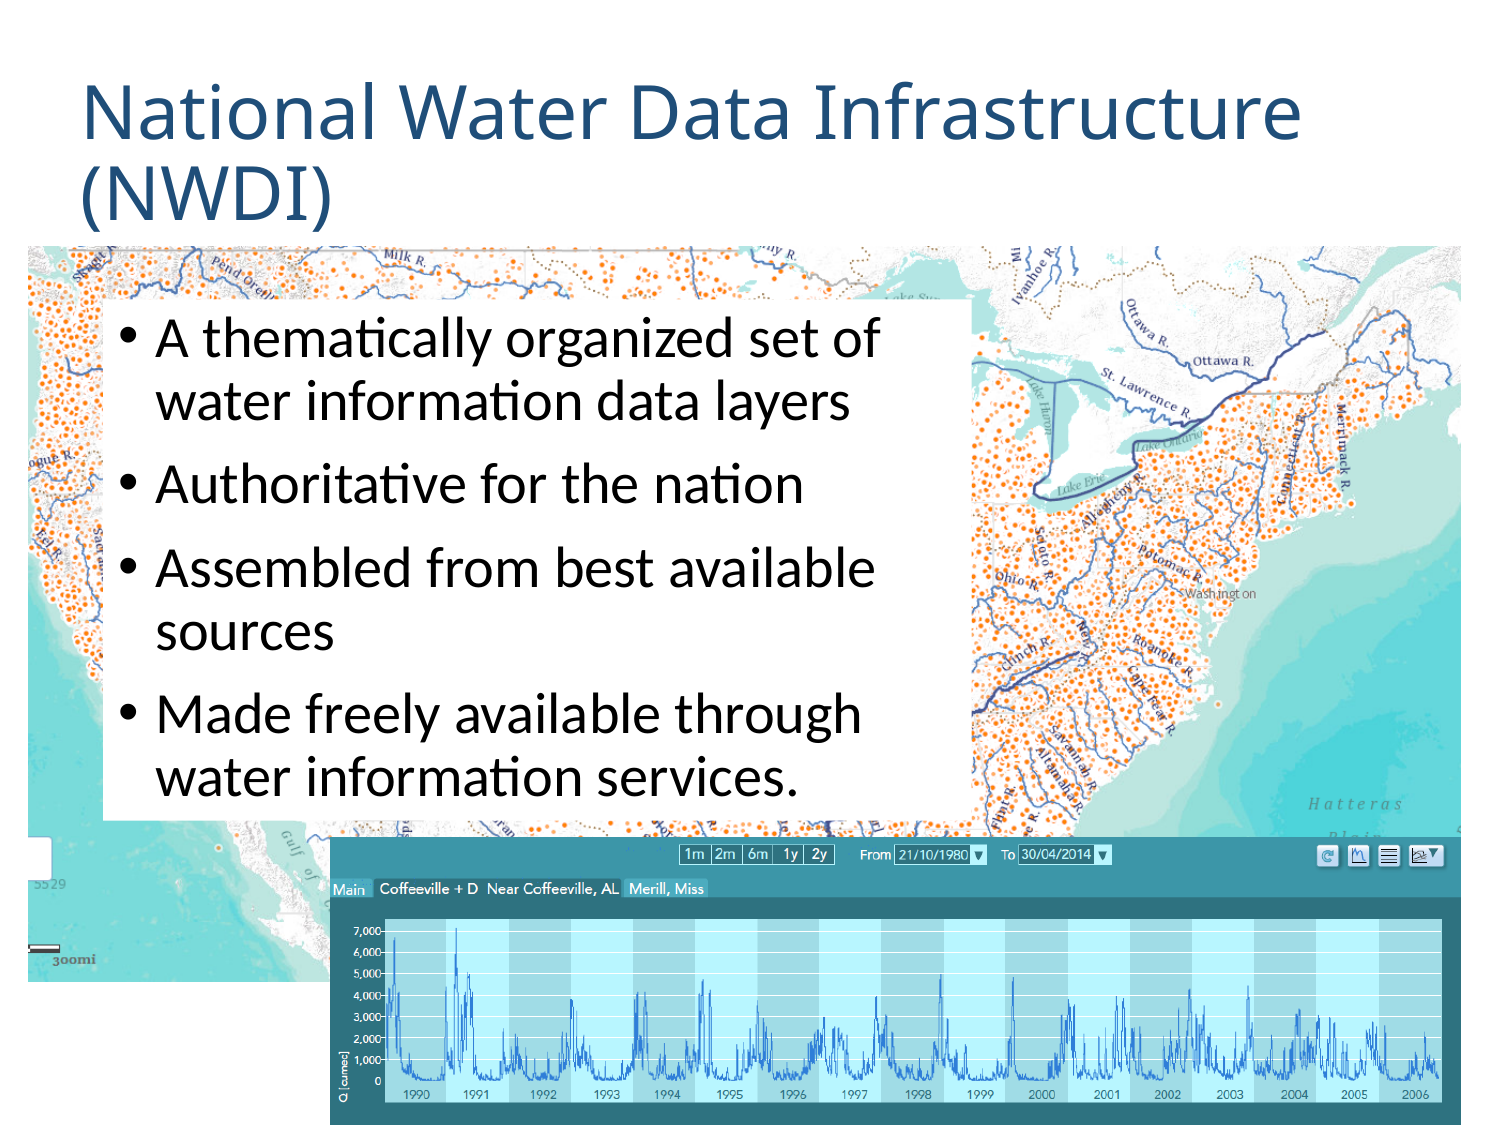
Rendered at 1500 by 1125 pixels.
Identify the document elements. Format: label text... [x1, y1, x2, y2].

title National Water Data Infrastructure (NWDI) [65, 47, 1424, 246]
picture [28, 246, 1461, 1125]
